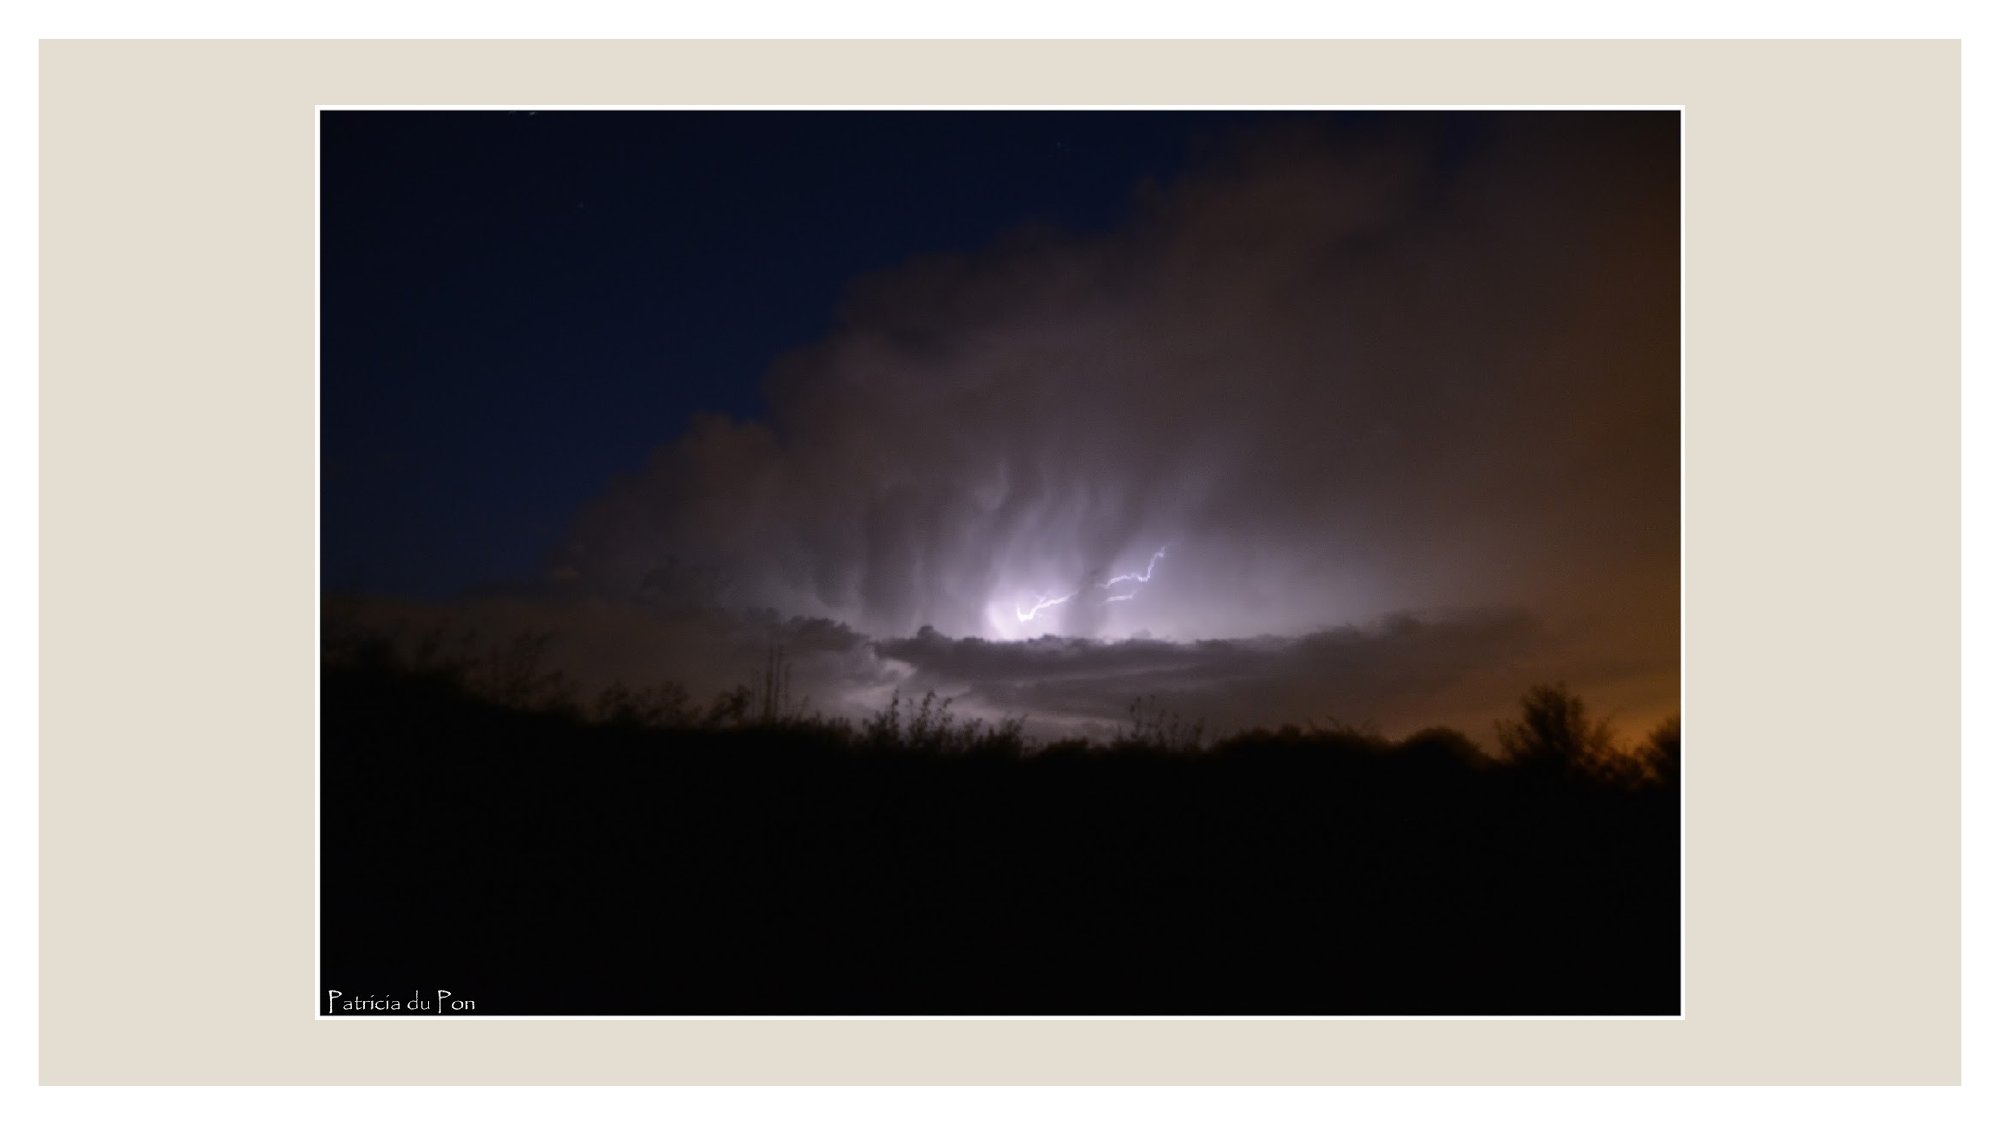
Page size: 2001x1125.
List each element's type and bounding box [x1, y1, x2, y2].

picture [315, 105, 1685, 1020]
